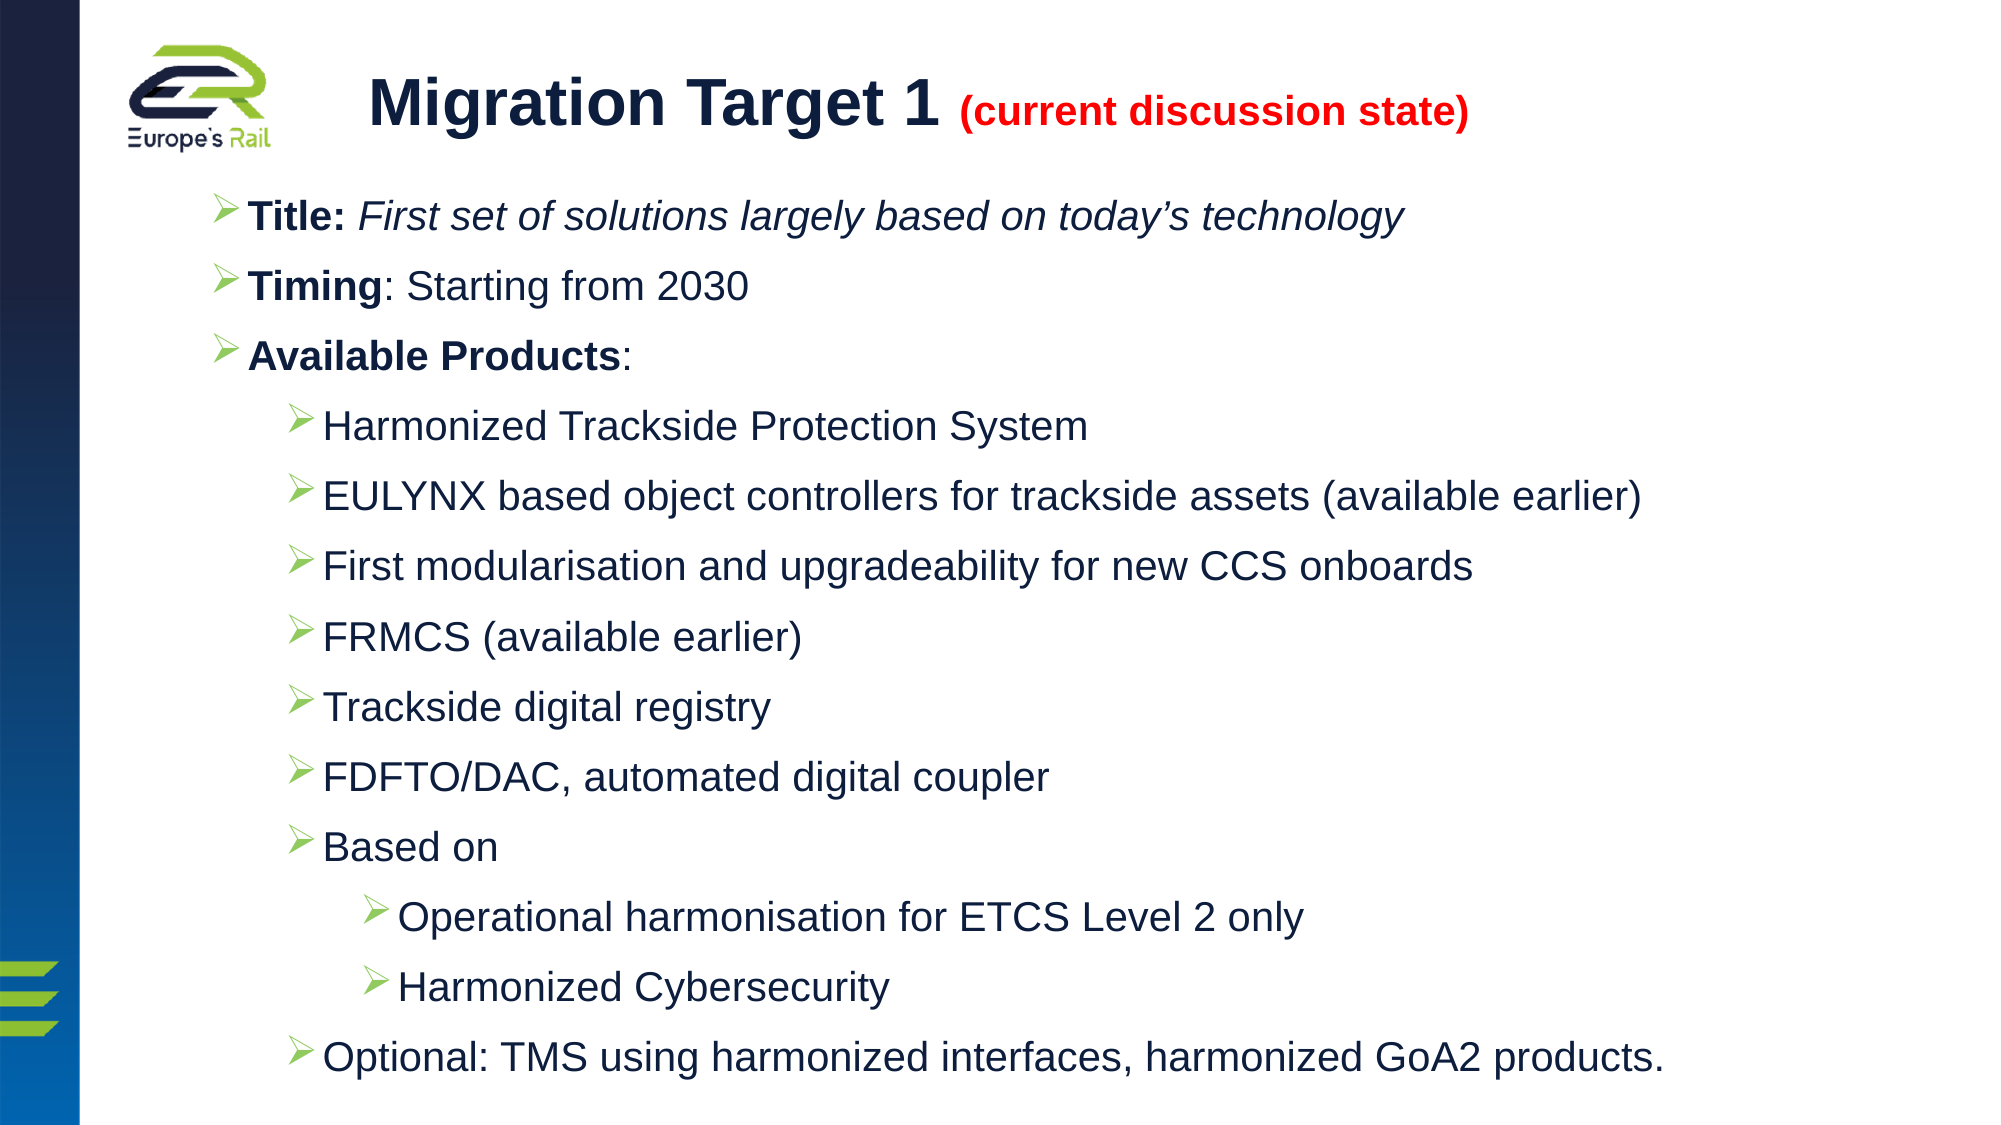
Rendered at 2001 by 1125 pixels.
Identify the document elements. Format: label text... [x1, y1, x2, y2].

picture [0, 0, 2001, 1125]
title Migration Target 1 (current discussion state) [353, 59, 1805, 161]
text_box Title: First set of solutions largely based on today’s technology Timing: Starting from 2030 Available Products: Harmonized Trackside Protection System EULYNX based object controllers for trackside assets (available earlier) First modularisation and upgradeability for new CCS onboards FRMCS (available earlier) Trackside digital registry FDFTO/DAC, automated digital coupler Based on Operational harmonisation for ETCS Level 2 only Harmonized Cybersecurity Optional: TMS using harmonized interfaces, harmonized GoA2 products. [195, 177, 1805, 1088]
